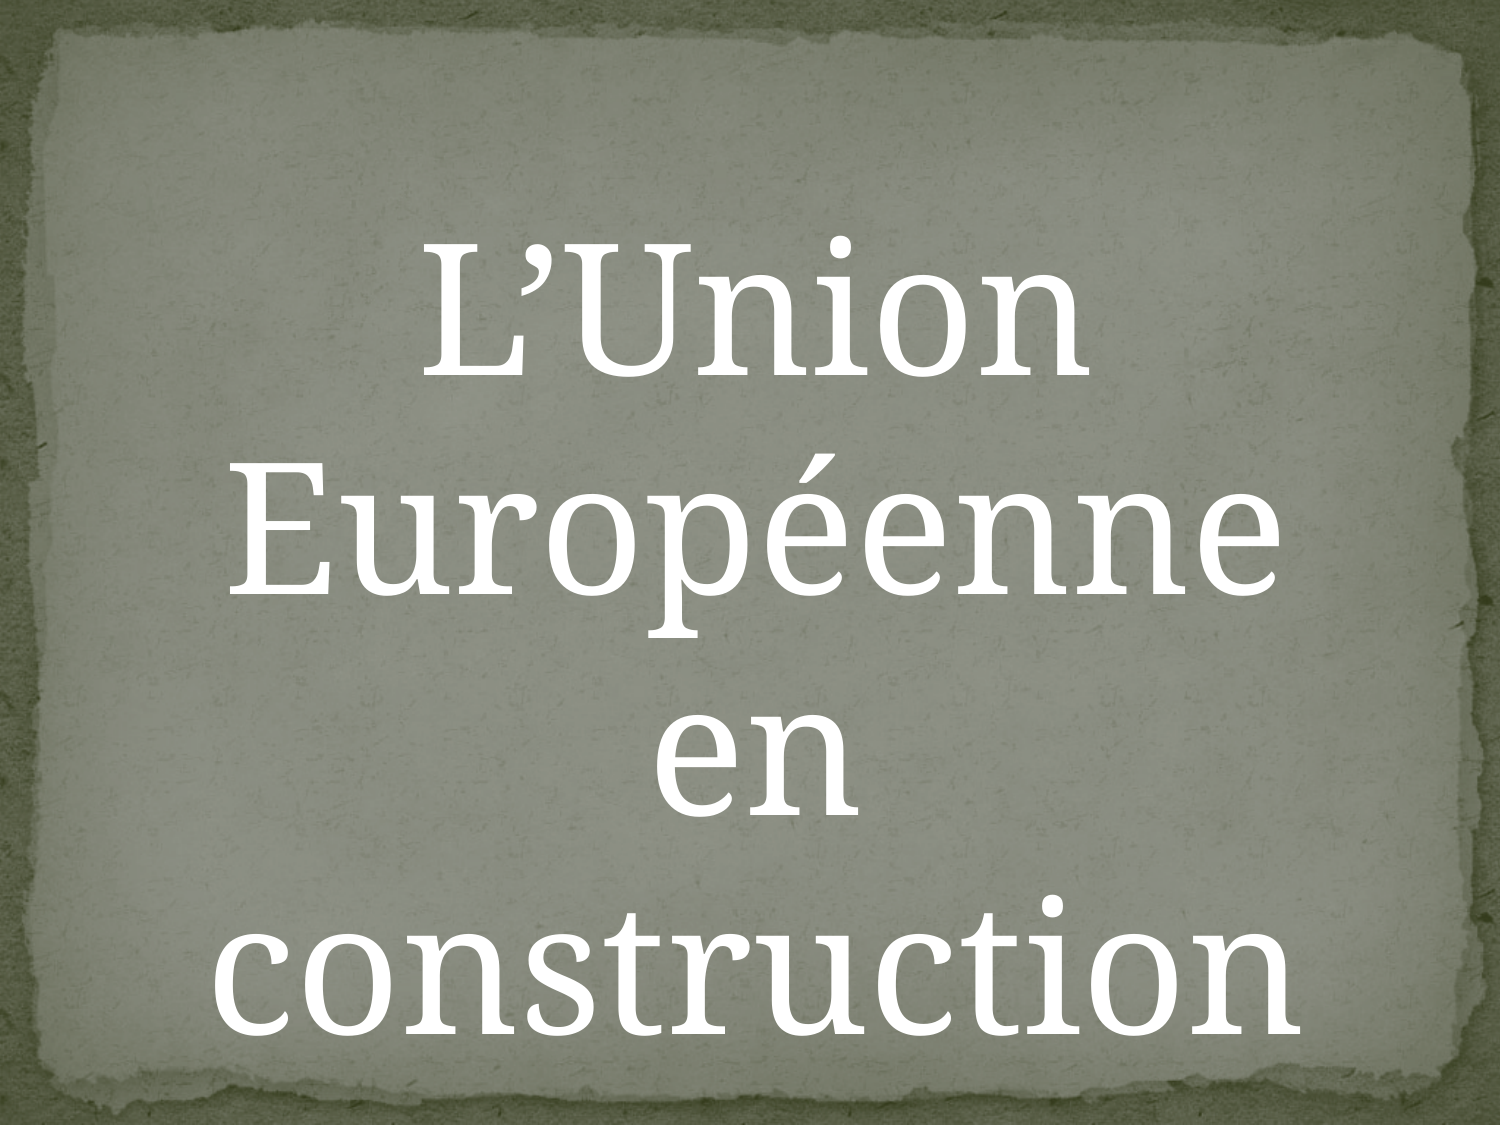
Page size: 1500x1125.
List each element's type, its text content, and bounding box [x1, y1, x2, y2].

text_box L’Union Européenne en construction [88, 184, 1424, 1079]
